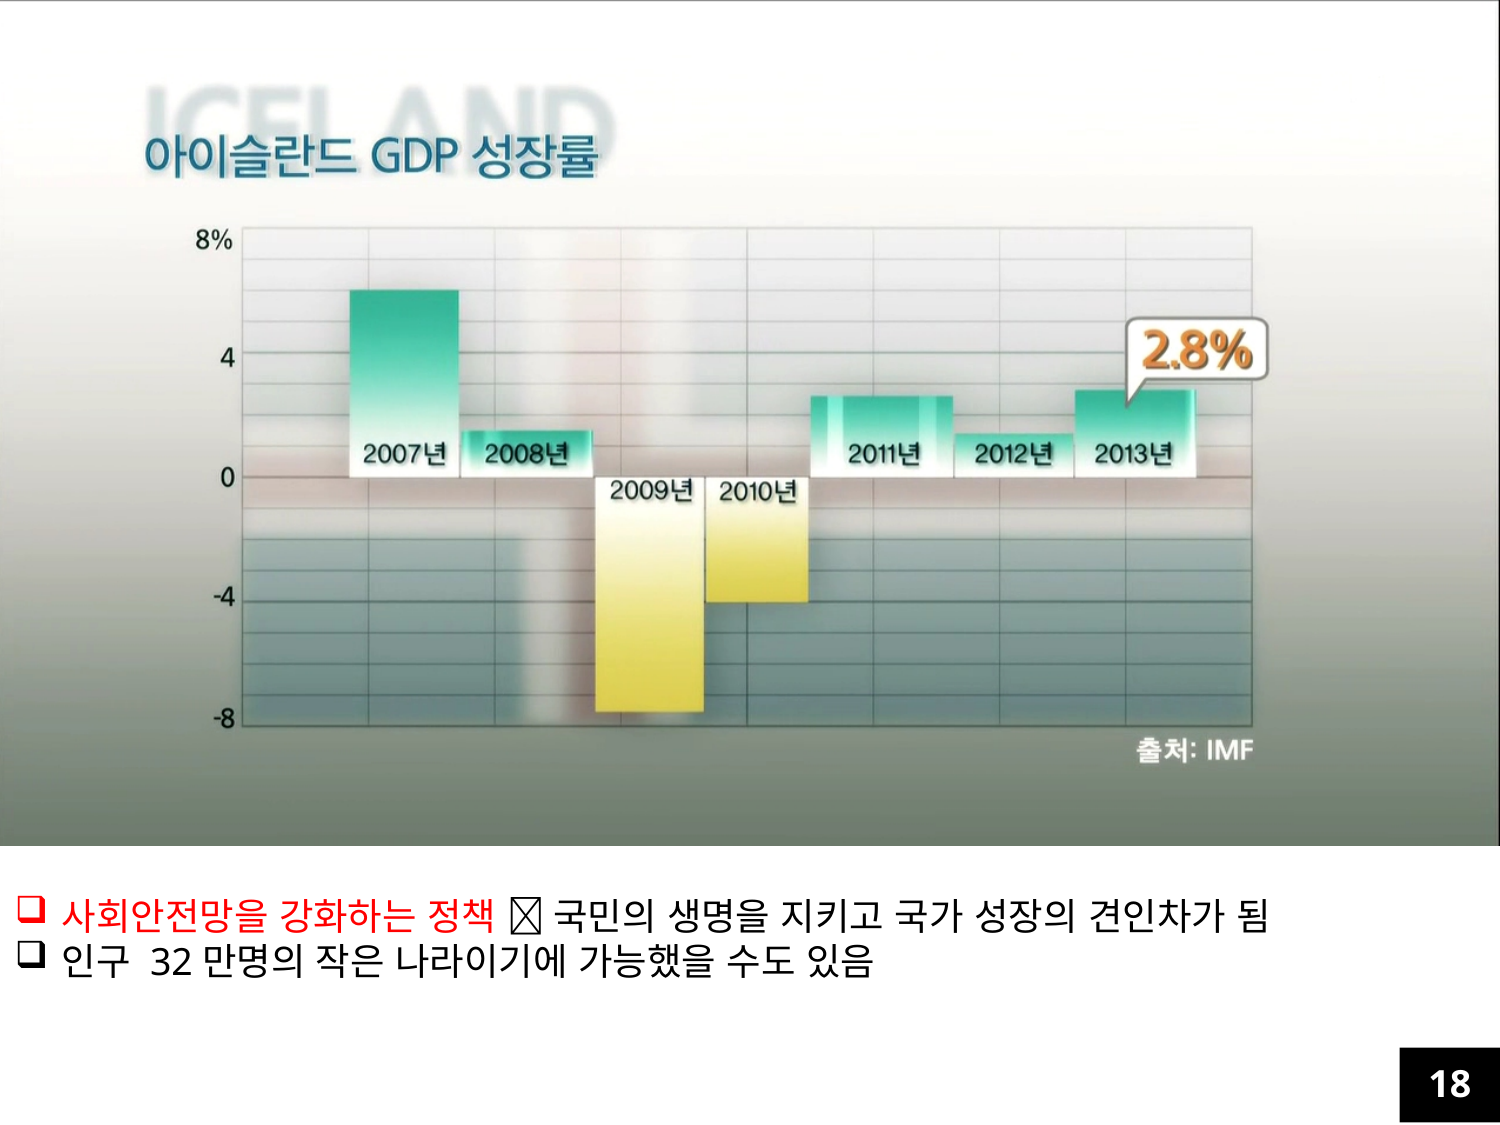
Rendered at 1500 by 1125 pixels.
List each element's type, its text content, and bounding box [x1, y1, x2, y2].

slide_number 18 [1399, 1048, 1500, 1123]
picture [0, 0, 1500, 847]
text_box 사회안전망을 강화하는 정책  국민의 생명을 지키고 국가 성장의 견인차가 됨 인구 32만명의 작은 나라이기에 가능했을 수도 있음 [0, 885, 1500, 1048]
